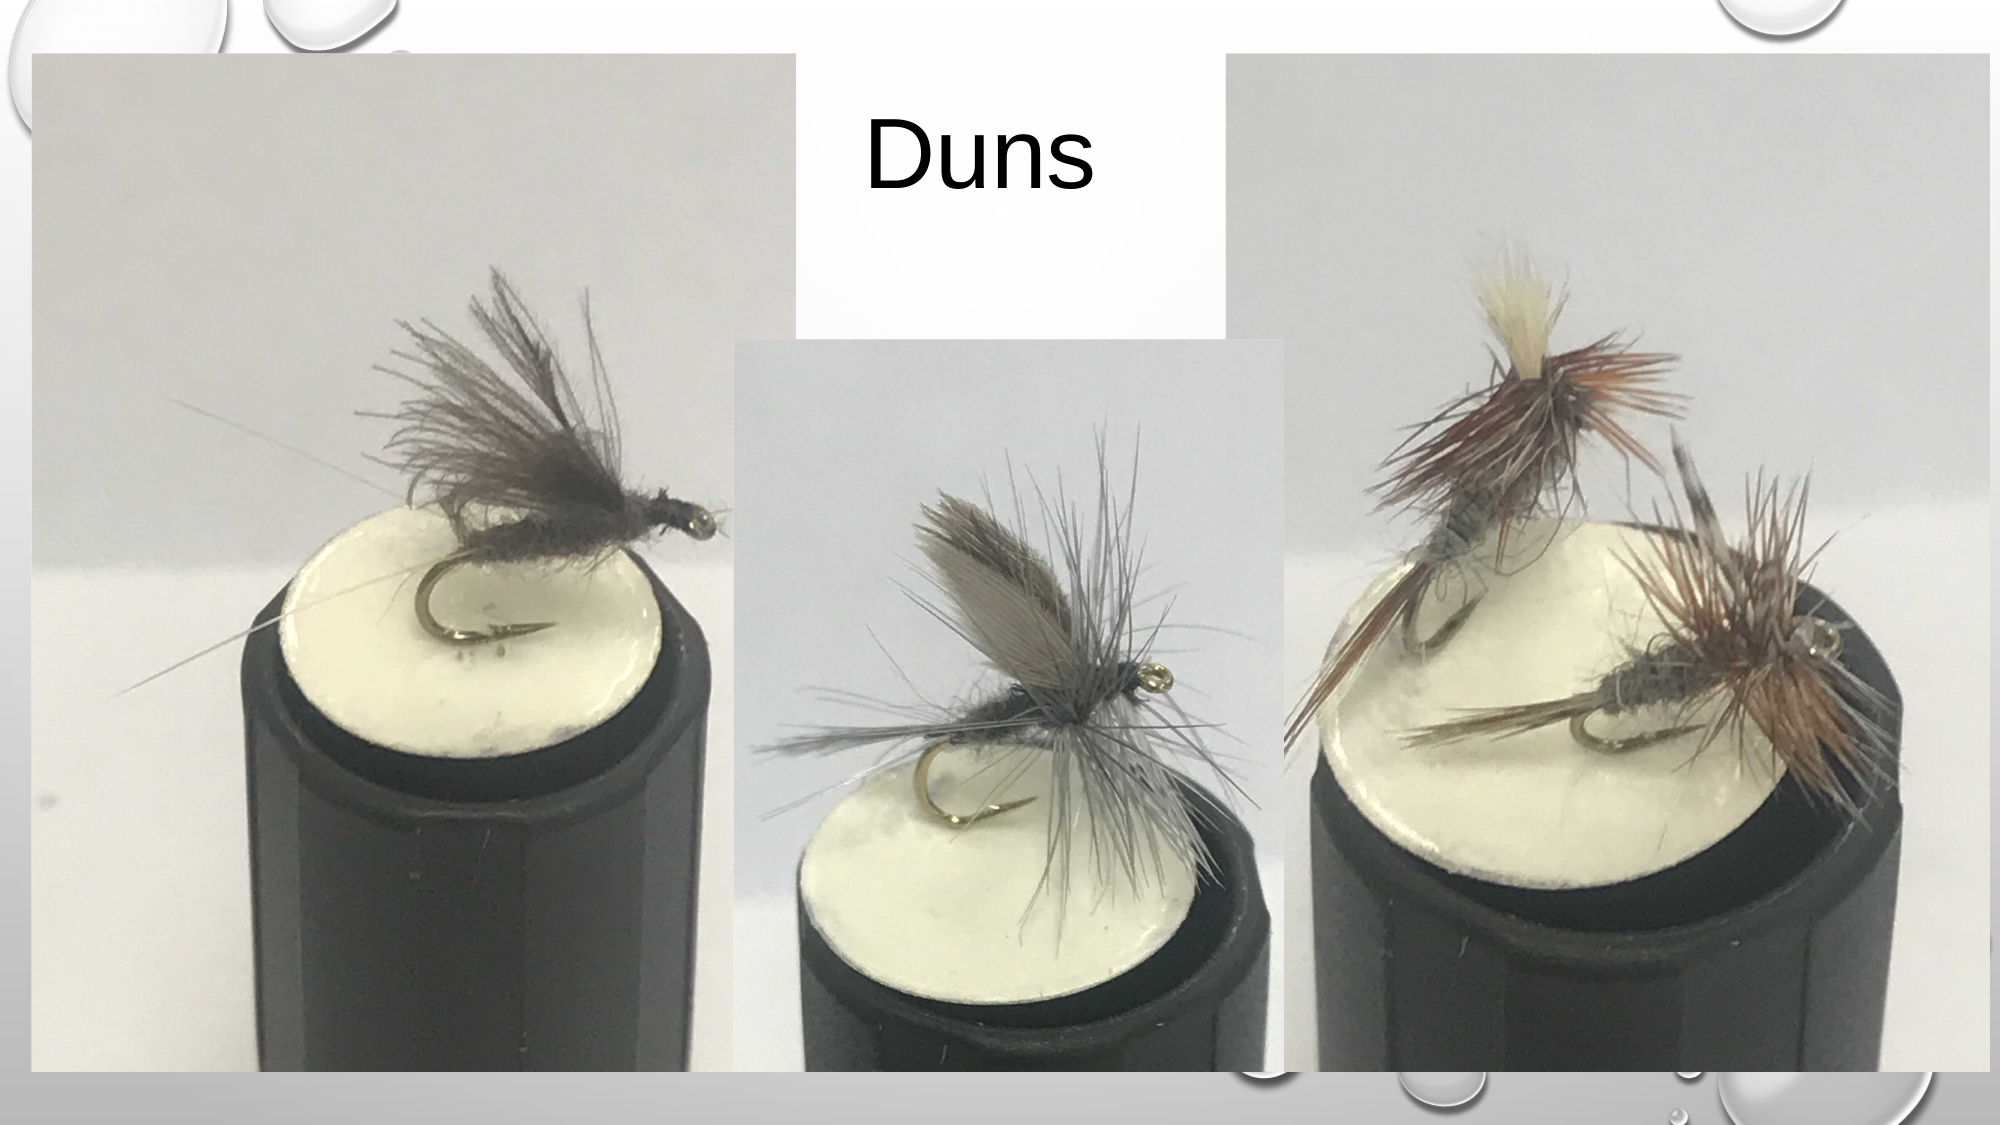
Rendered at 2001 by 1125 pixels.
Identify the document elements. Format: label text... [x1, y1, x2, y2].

text_box Duns [784, 80, 1186, 216]
picture [0, 0, 2000, 1125]
